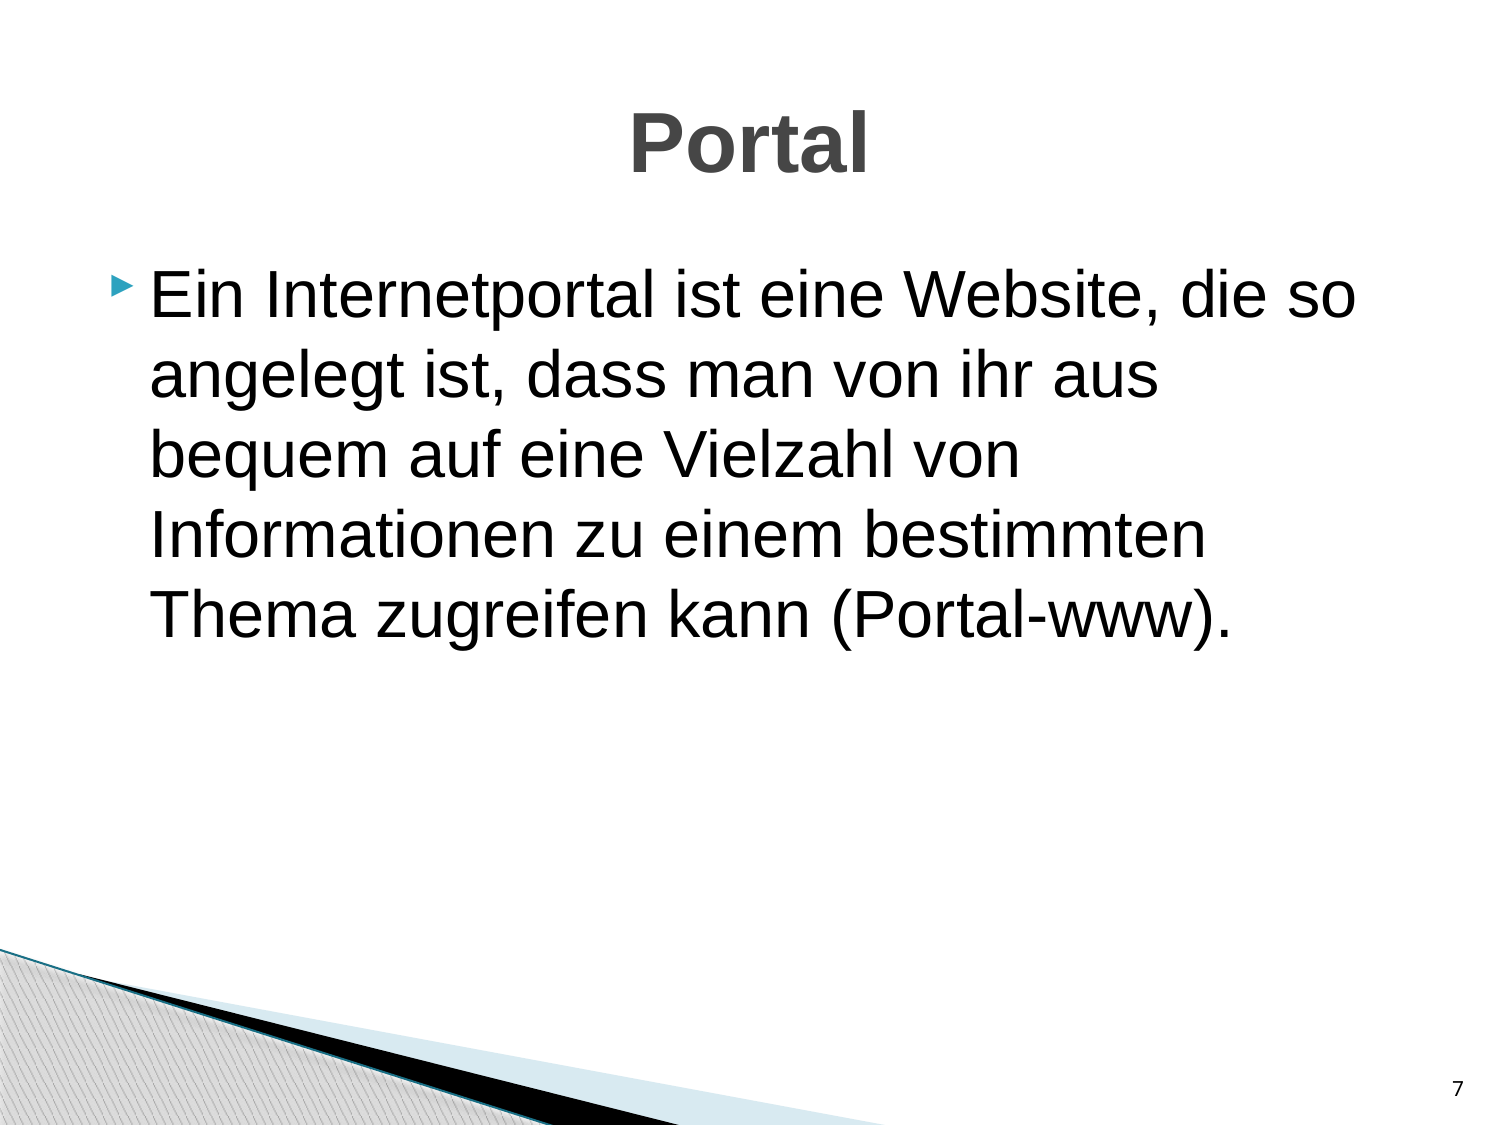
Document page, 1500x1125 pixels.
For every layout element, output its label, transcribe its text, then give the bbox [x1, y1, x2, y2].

slide_number 7 [1418, 1051, 1479, 1112]
list Ein Internetportal ist eine Website, die so angelegt ist, dass man von ihr aus bequem auf eine Vielzahl von Informationen zu einem bestimmten Thema zugreifen kann (Portal-www). [75, 243, 1425, 986]
title Portal [75, 45, 1425, 233]
